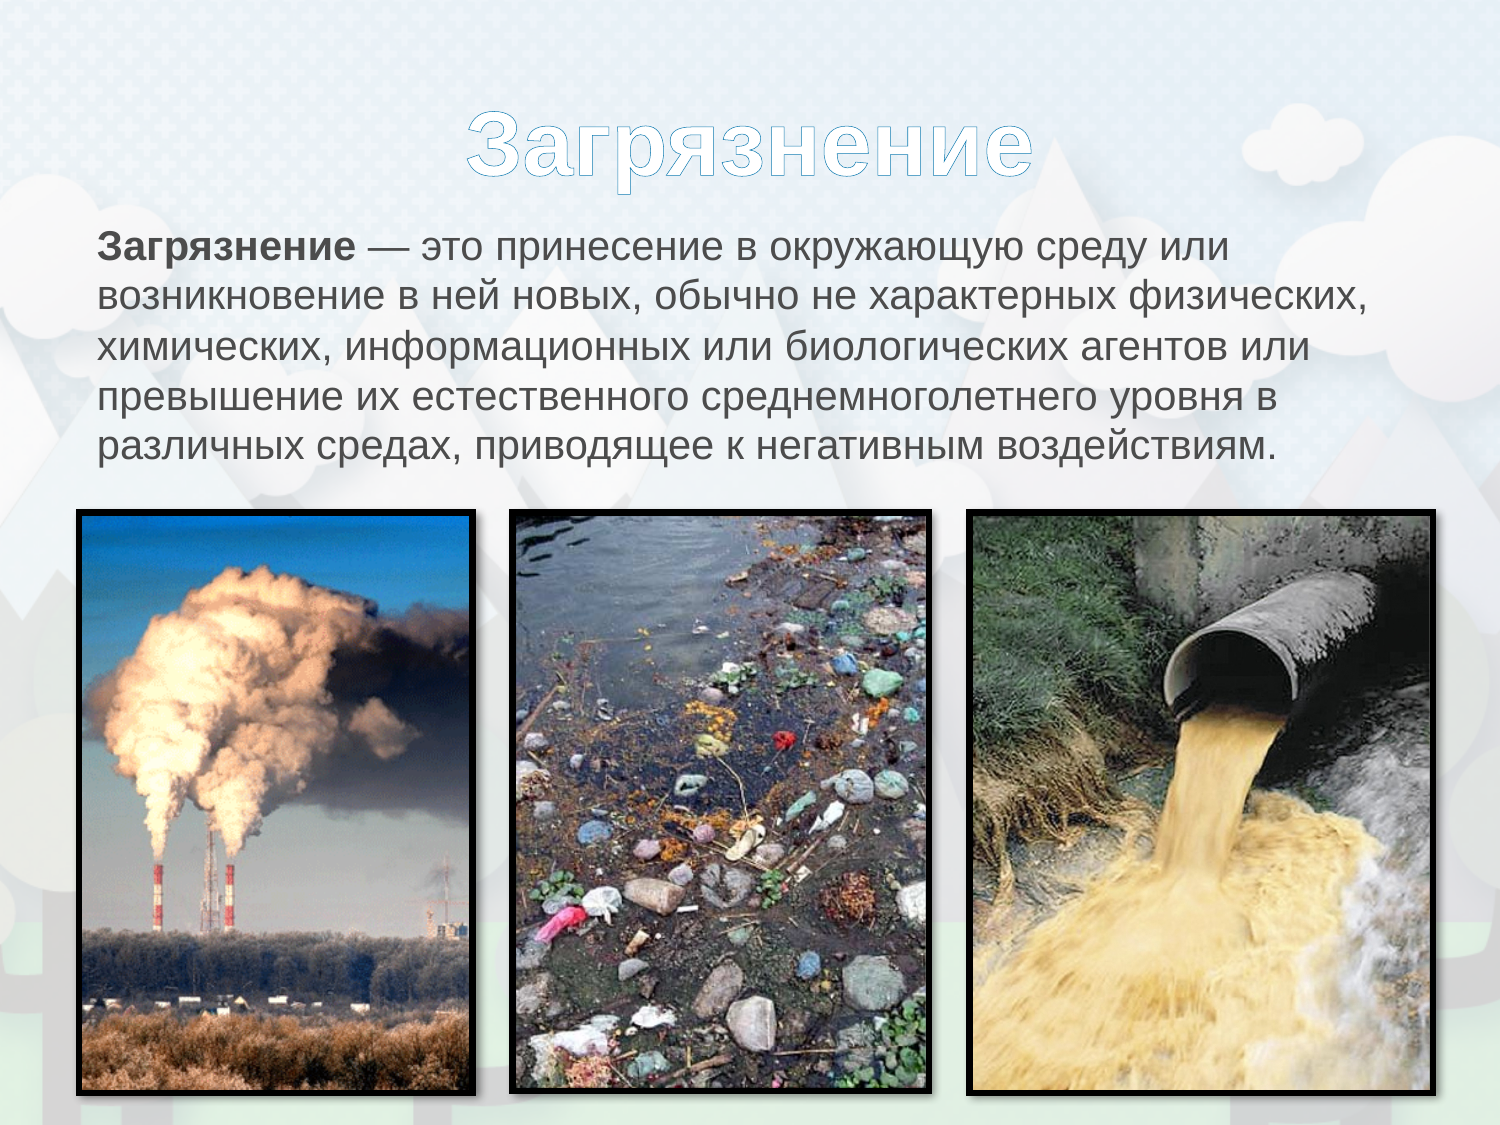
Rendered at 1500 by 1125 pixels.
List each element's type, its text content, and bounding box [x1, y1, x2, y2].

text_box Загрязнение — это принесение в окружающую среду или возникновение в ней новых, обычно не характерных физических, химических, информационных или биологических агентов или превышение их естественного среднемноголетнего уровня в различных средах, приводящее к негативным воздействиям. [82, 210, 1500, 476]
picture [81, 515, 470, 1091]
picture [515, 515, 926, 1088]
title Загрязнение [74, 44, 1426, 233]
picture [972, 515, 1430, 1091]
